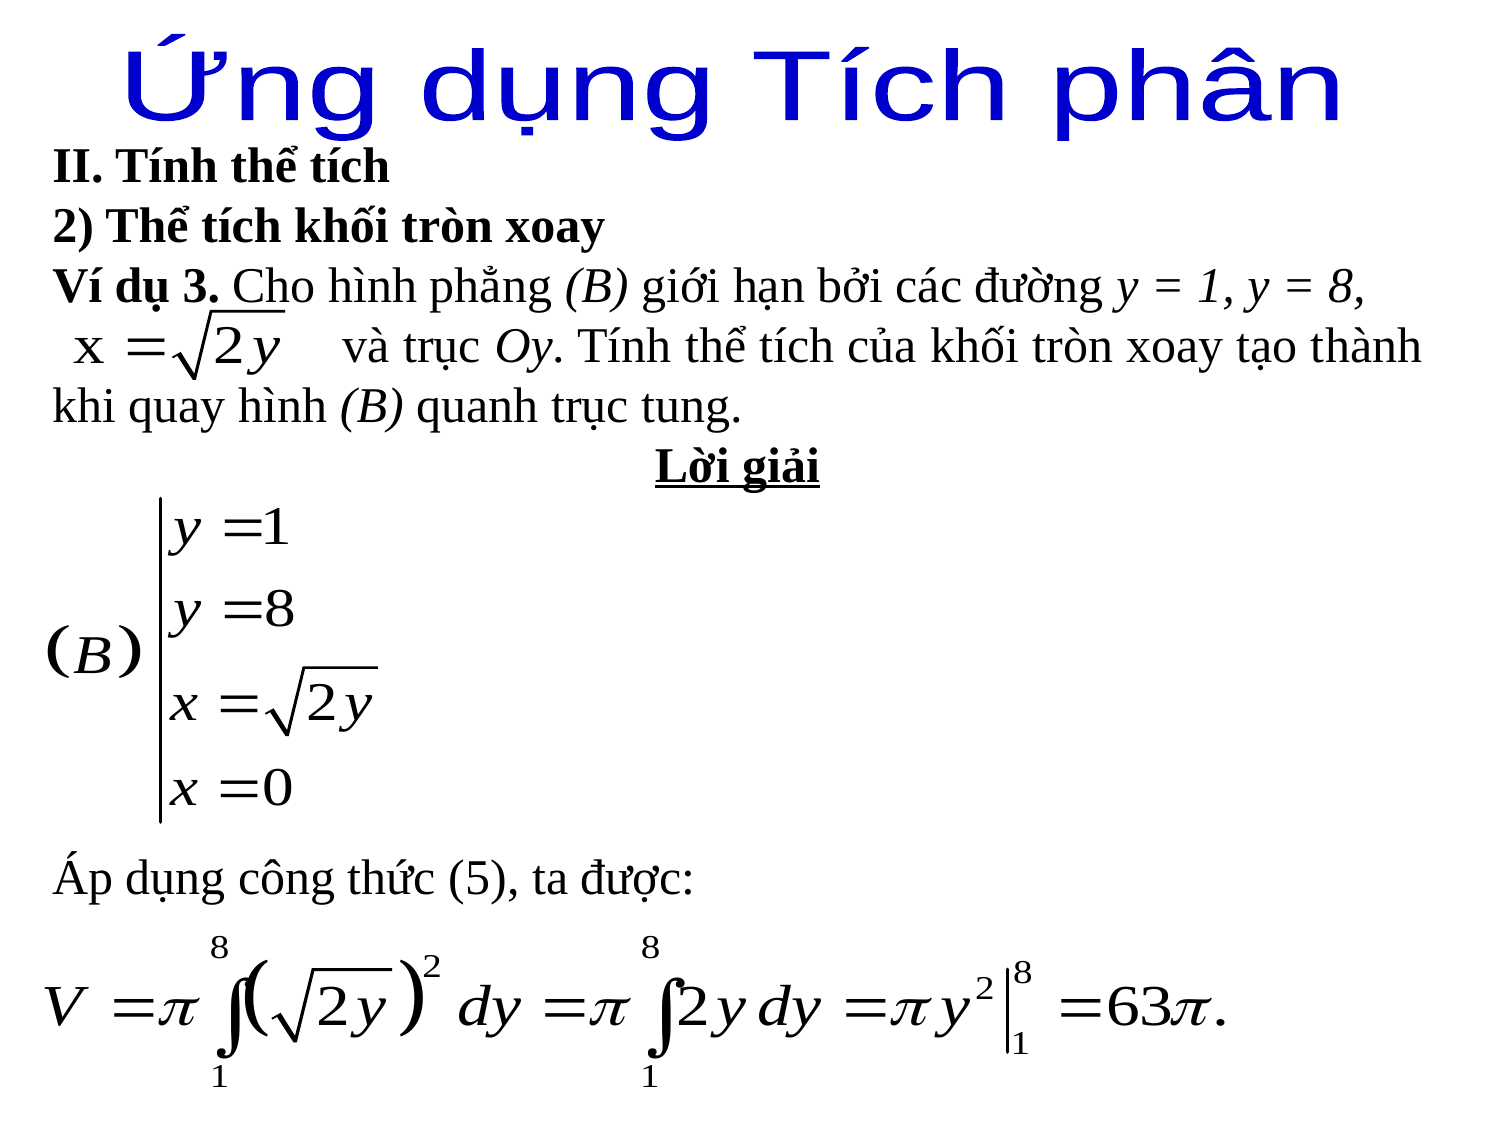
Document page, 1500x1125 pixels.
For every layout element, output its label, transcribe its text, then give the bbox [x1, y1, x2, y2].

text_box II. Tính thể tích 2) Thể tích khối tròn xoay Ví dụ 3. Cho hình phẳng (B) giới hạn bởi các đường y = 1, y = 8, và trục Oy. Tính thể tích của khối tròn xoay tạo thành khi quay hình (B) quanh trục tung. Lời giải Áp dụng công thức (5), ta được: [37, 124, 1438, 1083]
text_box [62, 299, 301, 392]
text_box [37, 923, 1237, 1098]
title [76, 42, 1427, 124]
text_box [37, 487, 402, 834]
